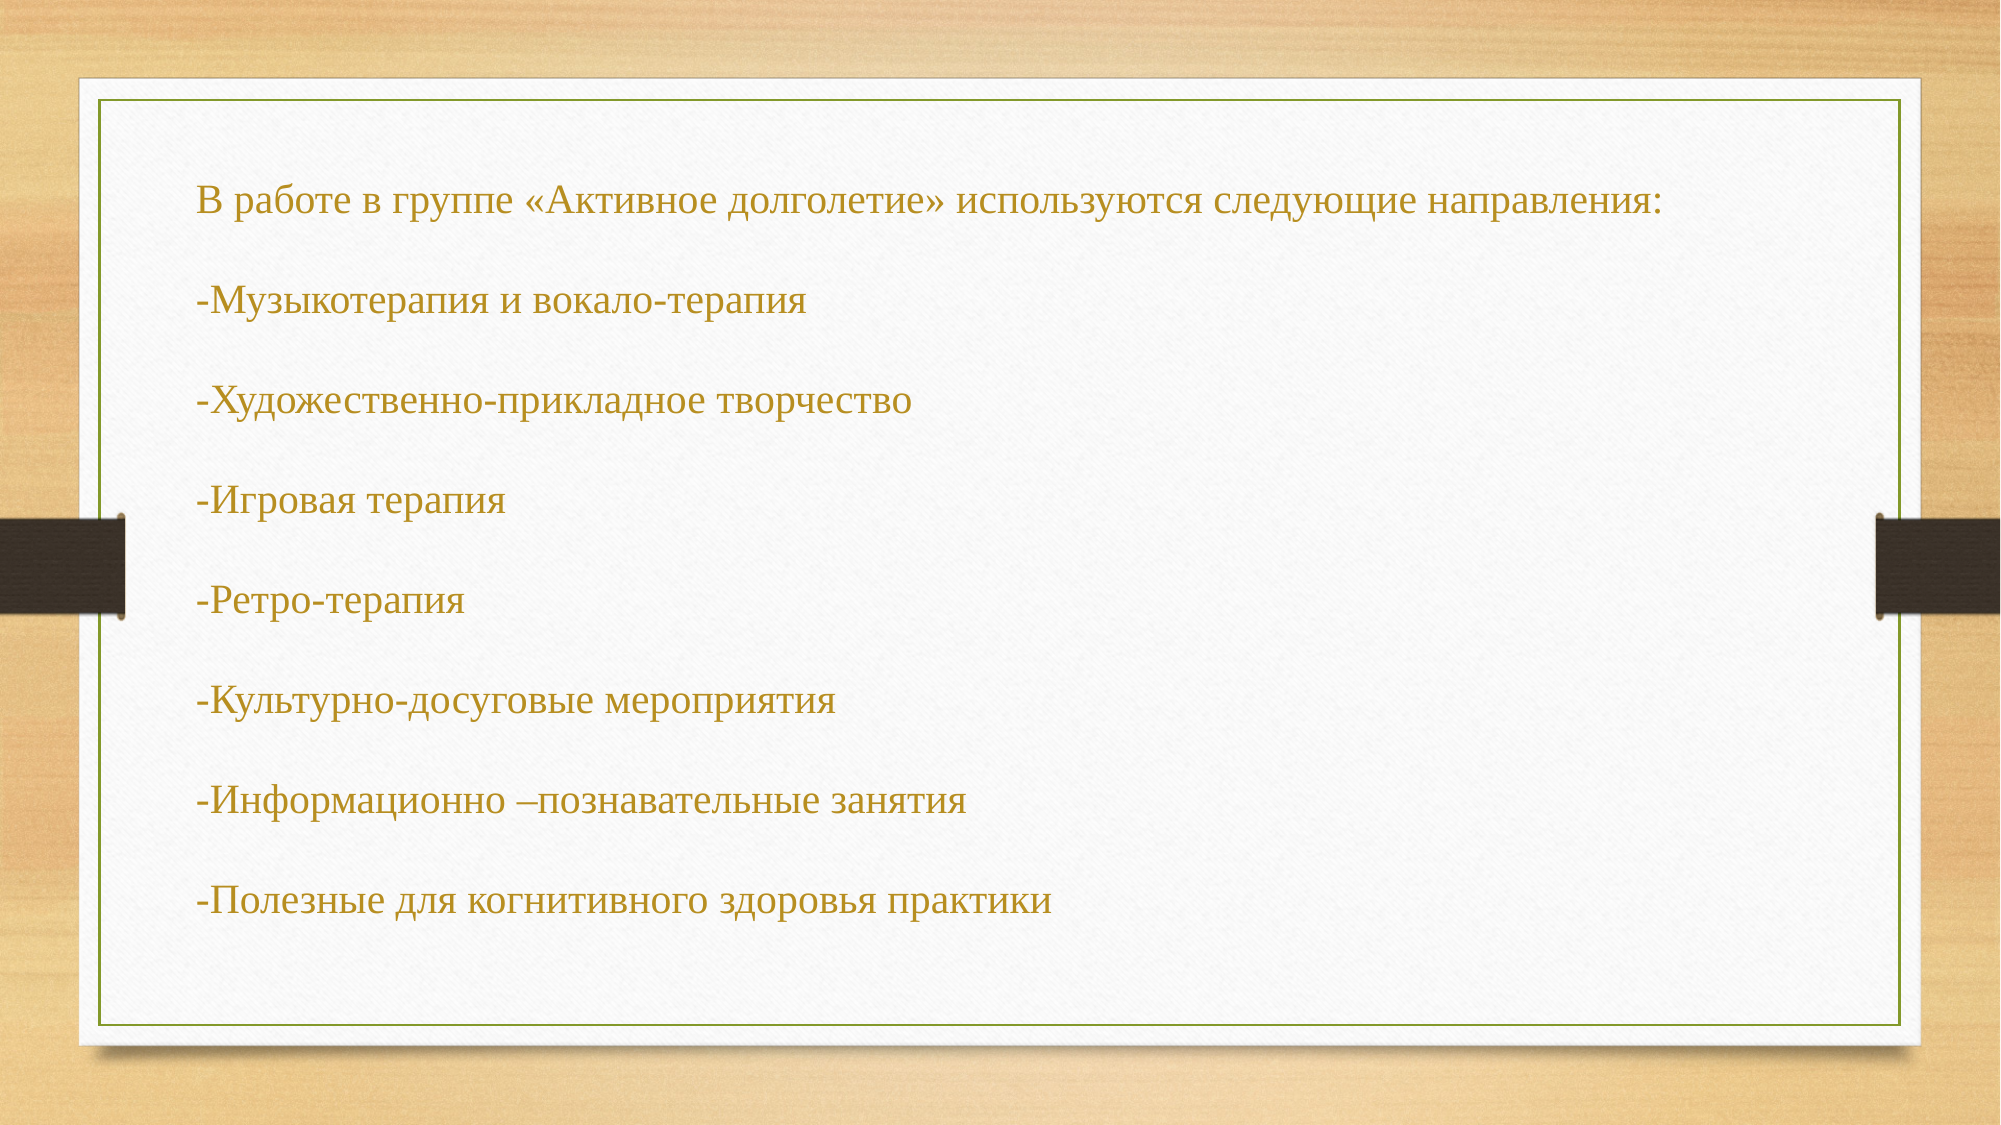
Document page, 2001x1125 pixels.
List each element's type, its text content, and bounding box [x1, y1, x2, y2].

text_box В работе в группе «Активное долголетие» используются следующие направления: -Музыкотерапия и вокало-терапия -Художественно-прикладное творчество -Игровая терапия -Ретро-терапия -Культурно-досуговые мероприятия -Информационно –познавательные занятия -Полезные для когнитивного здоровья практики [181, 164, 1861, 930]
picture [0, 0, 2001, 1125]
